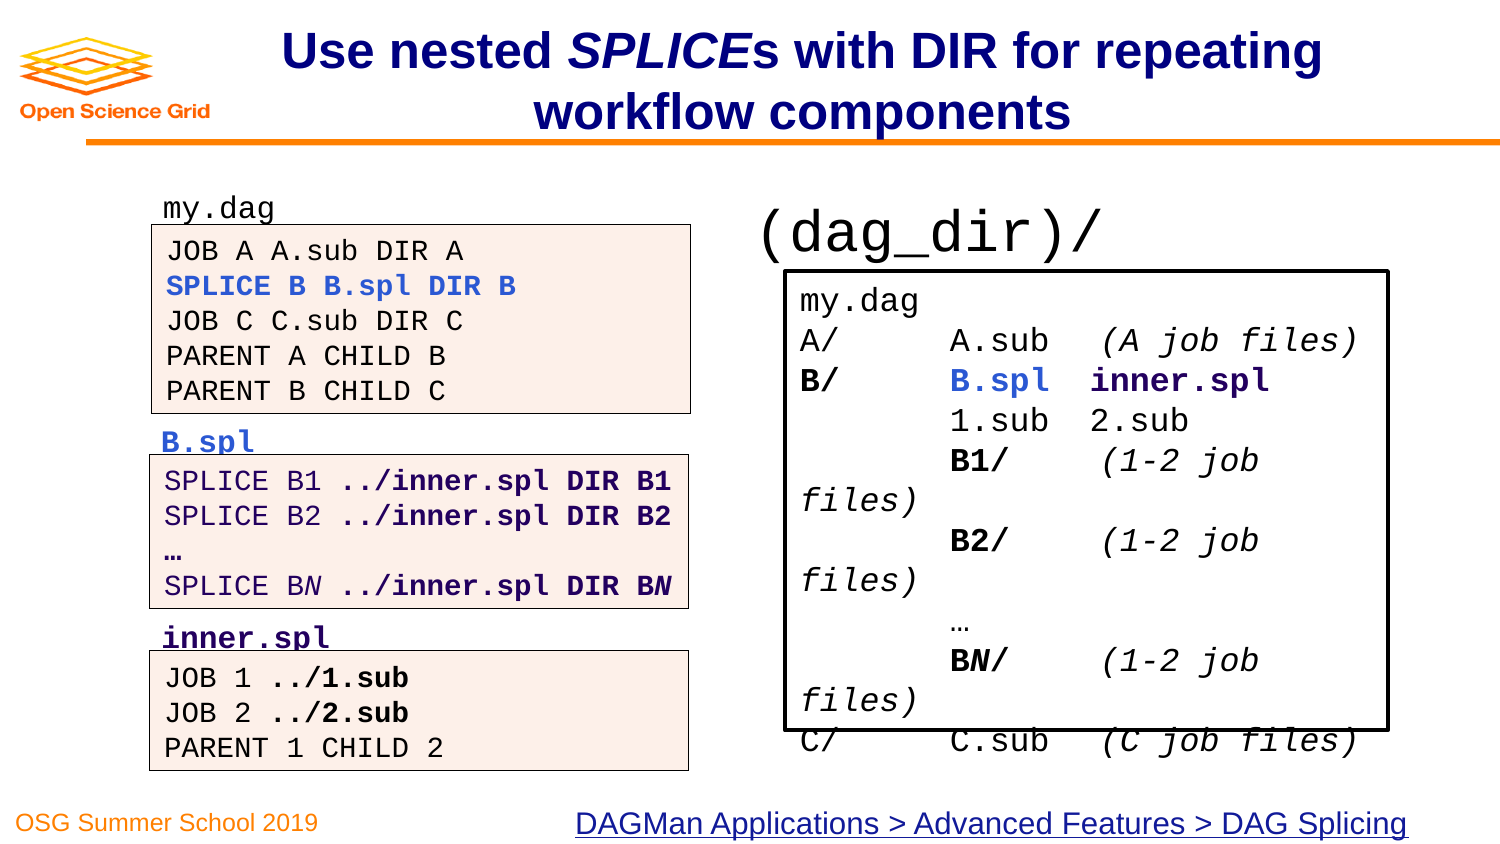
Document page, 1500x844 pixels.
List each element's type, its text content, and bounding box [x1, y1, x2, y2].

text_box my.dag [148, 179, 291, 232]
text_box inner.spl [146, 609, 345, 662]
picture [0, 20, 229, 134]
text_box my.dag A/ A.sub (A job files) B/ B.spl inner.spl 1.sub 2.sub B1/ (1-2 job files) B2/ (1-2 job files) … BN/ (1-2 job files) C/ C.sub (C job files) [783, 269, 1390, 732]
title Use nested SPLICEs with DIR for repeating workflow components [229, 8, 1376, 149]
text_box JOB 1 ../1.sub JOB 2 ../2.sub PARENT 1 CHILD 2 [149, 650, 689, 771]
text_box JOB A A.sub DIR A SPLICE B B.spl DIR B JOB C C.sub DIR C PARENT A CHILD B PARENT B CHILD C [151, 224, 691, 414]
text_box (dag_dir)/ [739, 185, 1120, 271]
text_box B.spl [146, 413, 270, 466]
text_box SPLICE B1 ../inner.spl DIR B1 SPLICE B2 ../inner.spl DIR B2 … SPLICE BN ../inner.spl DIR BN [149, 454, 689, 609]
text_box DAGMan Applications > Advanced Features > DAG Splicing [430, 796, 1424, 844]
